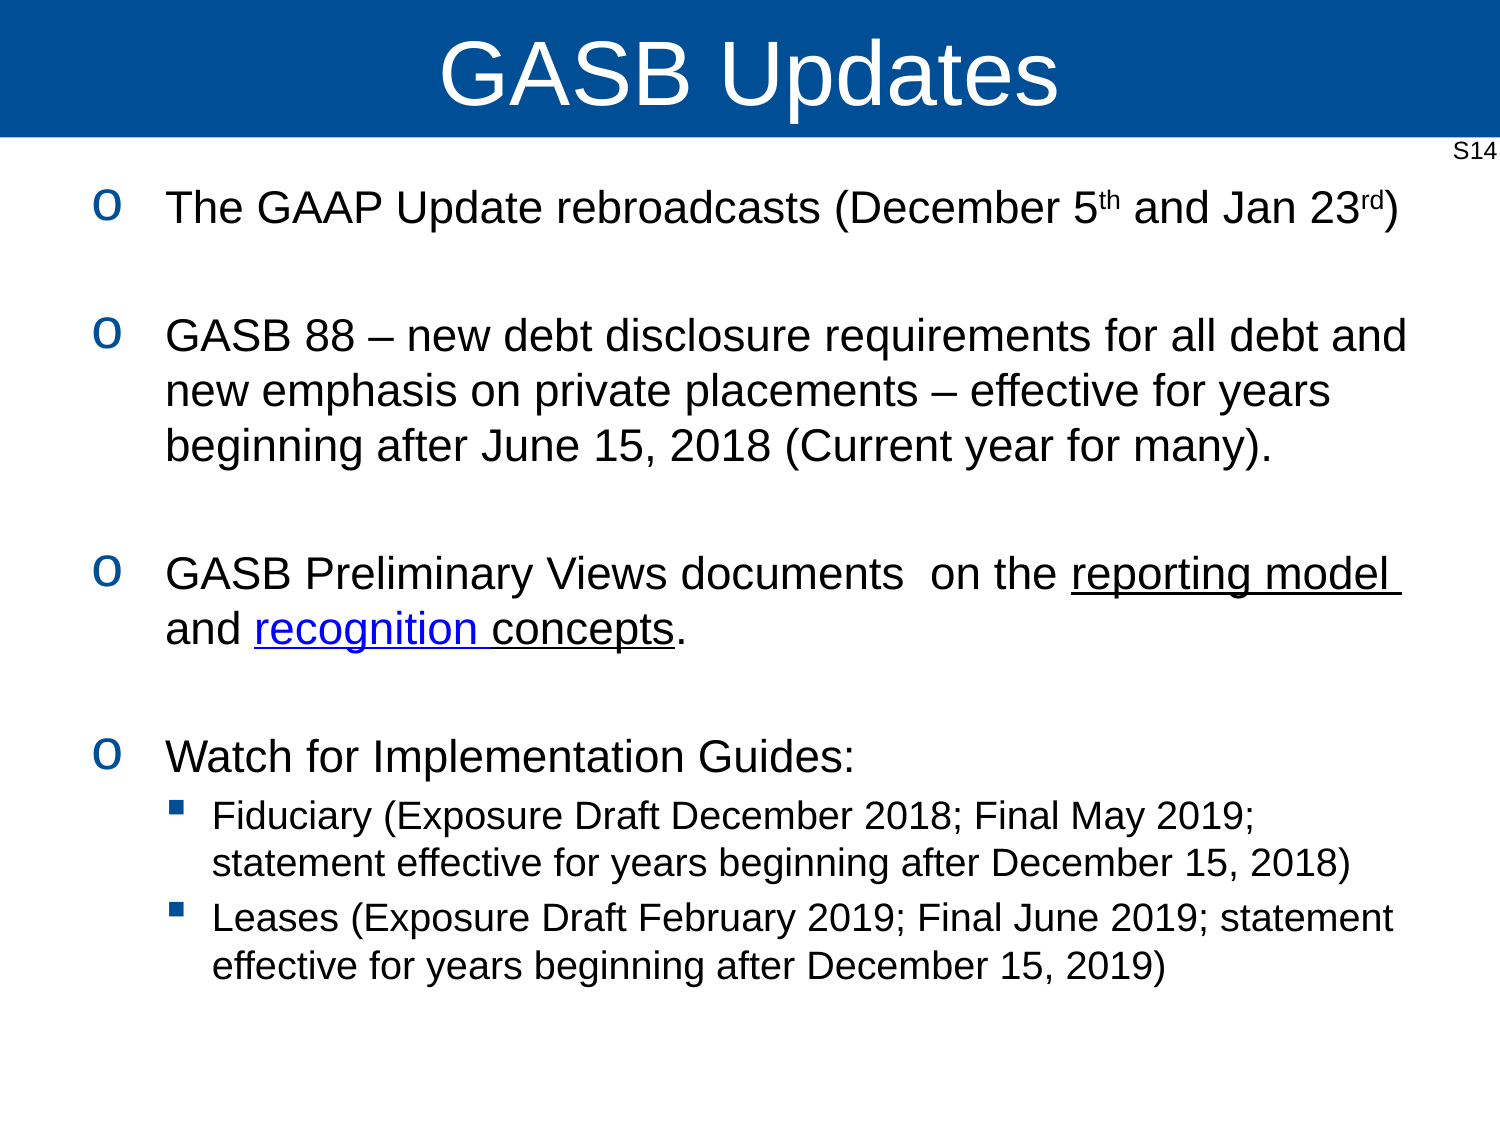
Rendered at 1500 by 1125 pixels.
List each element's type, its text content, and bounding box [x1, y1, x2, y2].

slide_number S14 [1162, 127, 1500, 188]
title GASB Updates [0, 0, 1500, 138]
list The GAAP Update rebroadcasts (December 5th and Jan 23rd) GASB 88 – new debt disclosure requirements for all debt and new emphasis on private placements – effective for years beginning after June 15, 2018 (Current year for many). GASB Preliminary Views documents on the reporting model and recognition concepts. Watch for Implementation Guides: Fiduciary (Exposure Draft December 2018; Final May 2019; statement effective for years beginning after December 15, 2018) Leases (Exposure Draft February 2019; Final June 2019; statement effective for years beginning after December 15, 2019) [75, 170, 1425, 1088]
